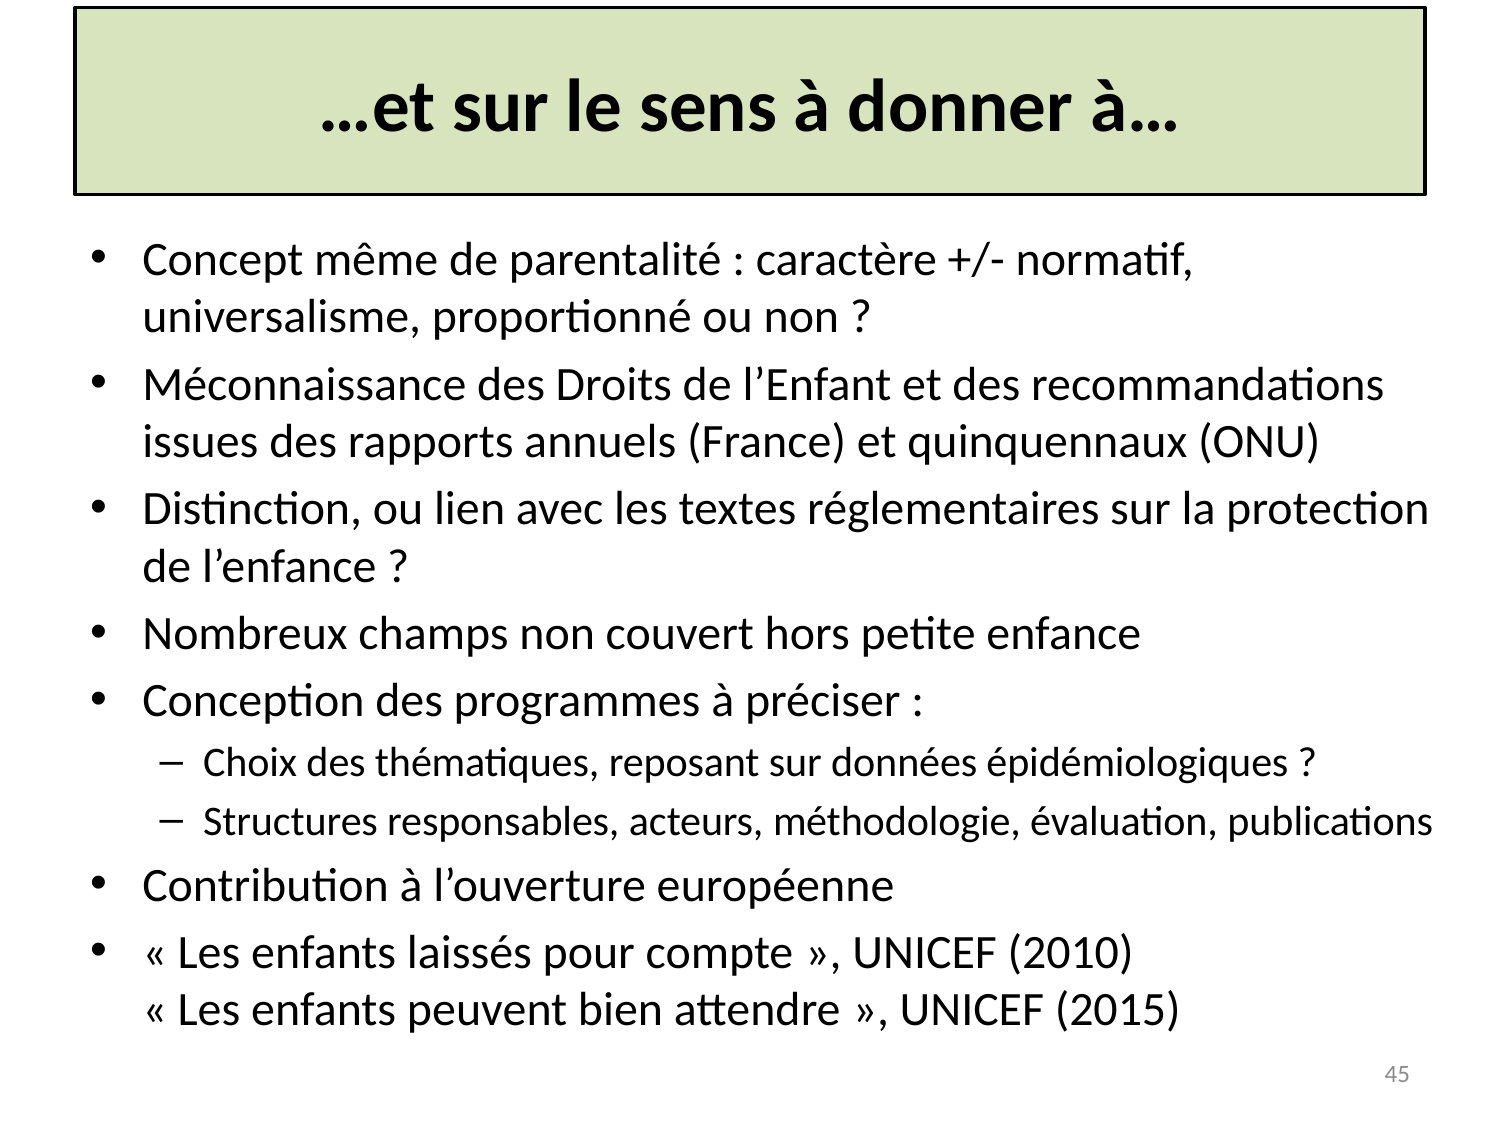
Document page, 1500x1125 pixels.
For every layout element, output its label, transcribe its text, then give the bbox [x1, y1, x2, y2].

title …et sur le sens à donner à… [73, 6, 1427, 196]
list Concept même de parentalité : caractère +/- normatif, universalisme, proportionné ou non ? Méconnaissance des Droits de l’Enfant et des recommandations issues des rapports annuels (France) et quinquennaux (ONU) Distinction, ou lien avec les textes réglementaires sur la protection de l’enfance ? Nombreux champs non couvert hors petite enfance Conception des programmes à préciser : Choix des thématiques, reposant sur données épidémiologiques ? Structures responsables, acteurs, méthodologie, évaluation, publications Contribution à l’ouverture européenne « Les enfants laissés pour compte », UNICEF (2010) « Les enfants peuvent bien attendre », UNICEF (2015) [75, 219, 1459, 1094]
slide_number 45 [1074, 1042, 1425, 1103]
